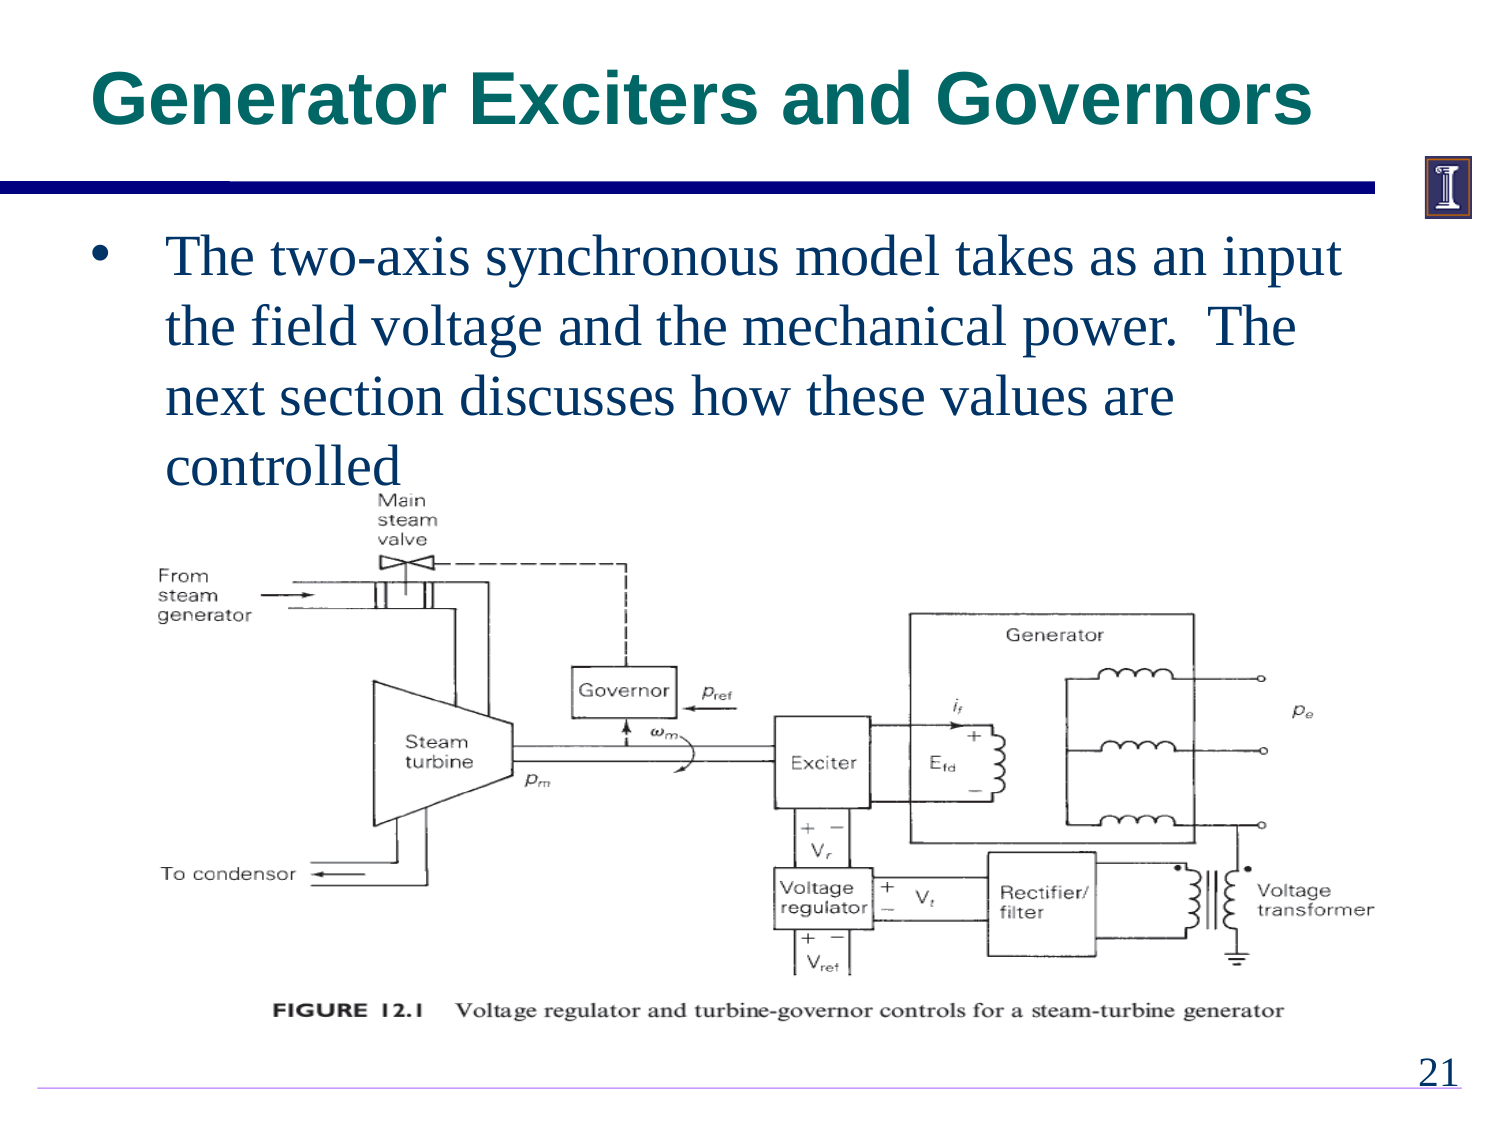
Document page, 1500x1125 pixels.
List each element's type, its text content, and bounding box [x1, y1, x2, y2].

list The two-axis synchronous model takes as an input the field voltage and the mechanical power. The next section discusses how these values are controlled [74, 209, 1388, 536]
picture [137, 487, 1388, 1044]
text_box 20 [1162, 1037, 1475, 1113]
title Generator Exciters and Governors [74, 12, 1388, 188]
picture [1424, 156, 1472, 219]
